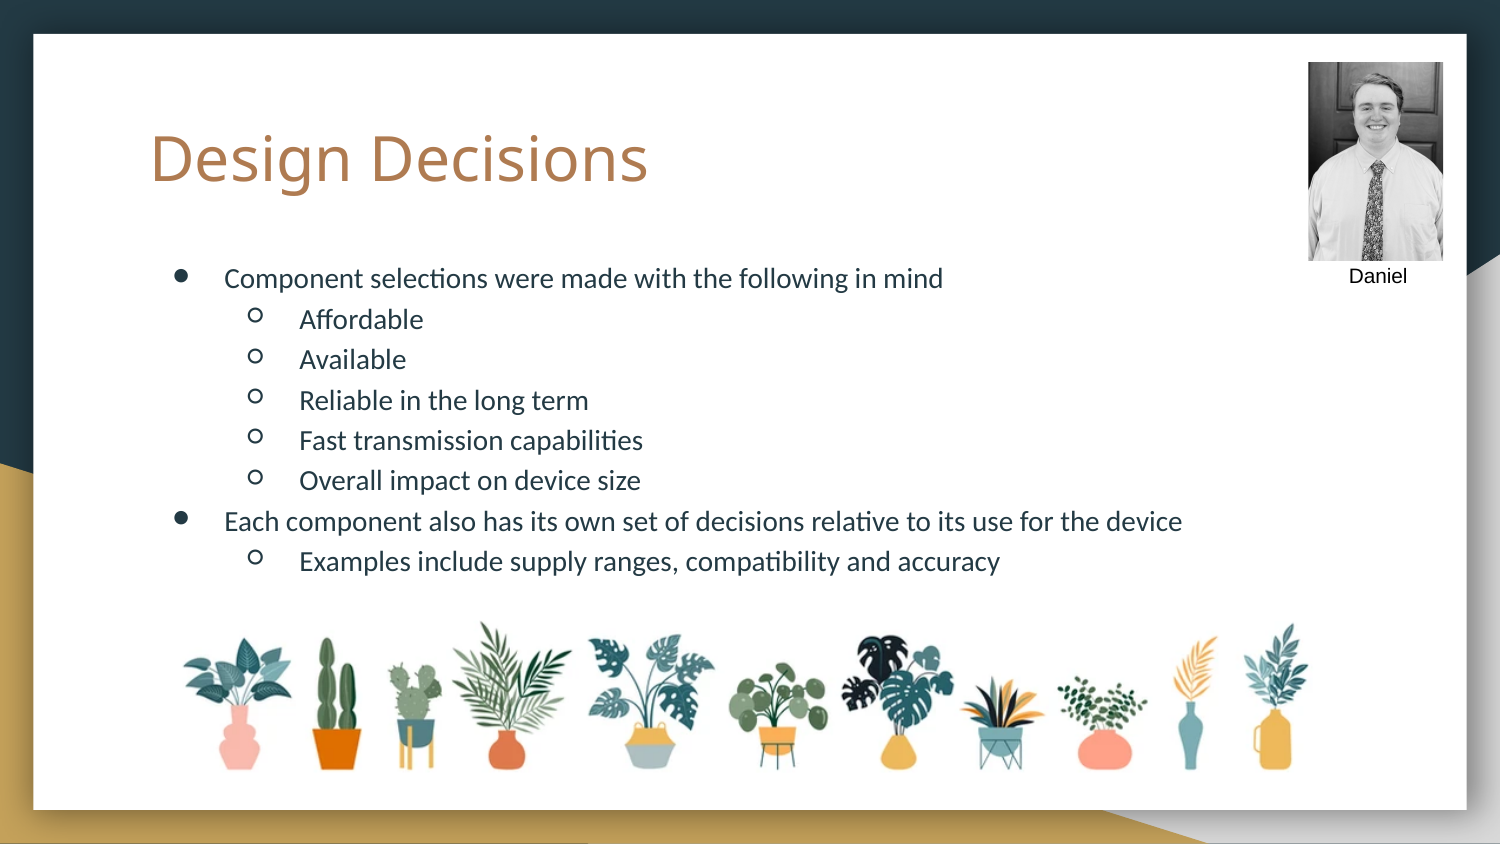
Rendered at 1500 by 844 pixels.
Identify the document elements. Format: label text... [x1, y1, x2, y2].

title Design Decisions [134, 104, 1303, 239]
picture [164, 620, 1336, 773]
picture [1308, 62, 1444, 261]
text_box Daniel [1324, 269, 1432, 301]
list Component selections were made with the following in mind Affordable Available Reliable in the long term Fast transmission capabilities Overall impact on device size Each component also has its own set of decisions relative to its use for the device Examples include supply ranges, compatibility and accuracy [134, 239, 1366, 641]
